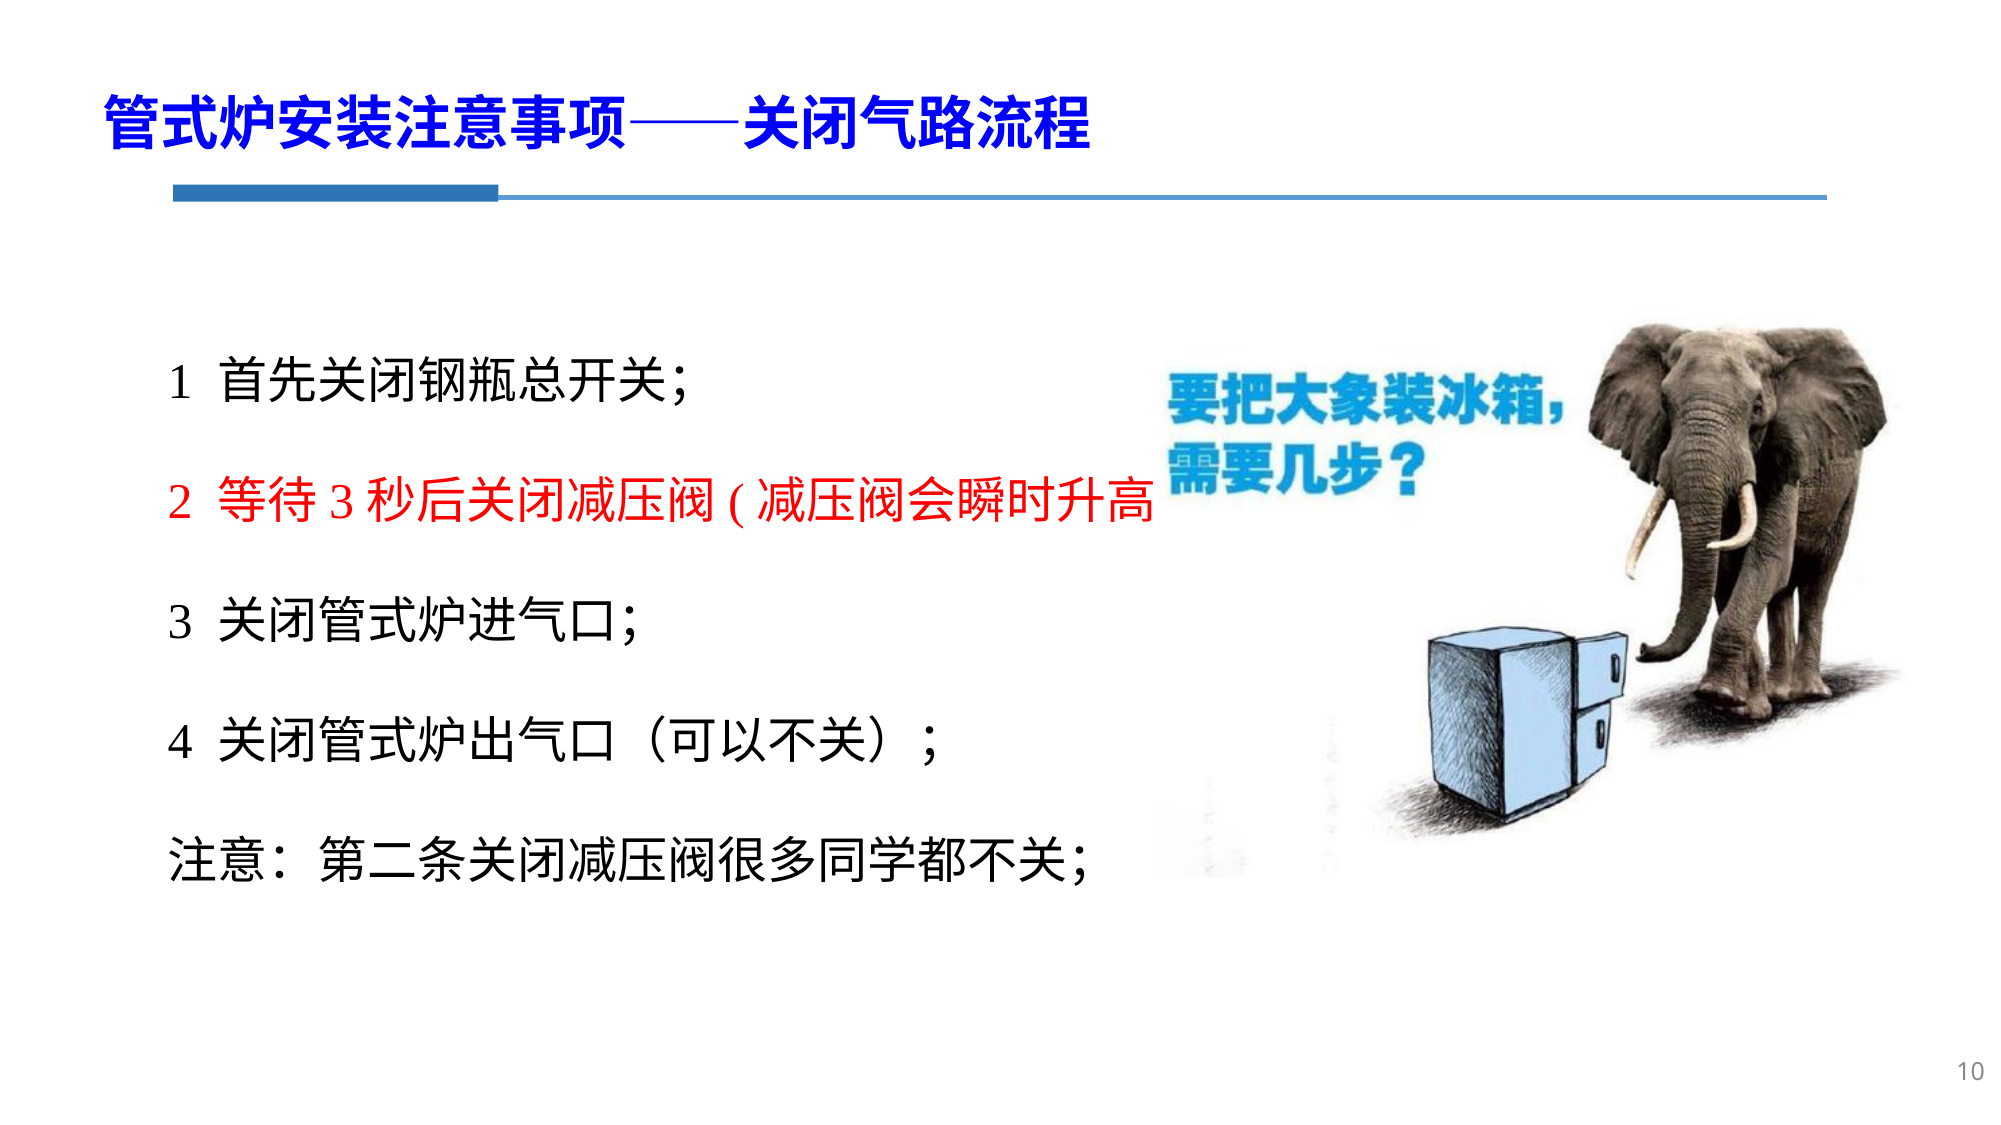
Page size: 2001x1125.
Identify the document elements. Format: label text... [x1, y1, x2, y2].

slide_number 10 [1550, 1042, 2000, 1103]
picture [1154, 306, 1909, 877]
text_box 管式炉安装注意事项——关闭气路流程 [86, 83, 1362, 168]
text_box 1 首先关闭钢瓶总开关； 2 等待3秒后关闭减压阀(减压阀会瞬时升高)； 3 关闭管式炉进气口； 4 关闭管式炉出气口（可以不关）； 注意：第二条关闭减压阀很多同学都不关； [153, 280, 1296, 896]
